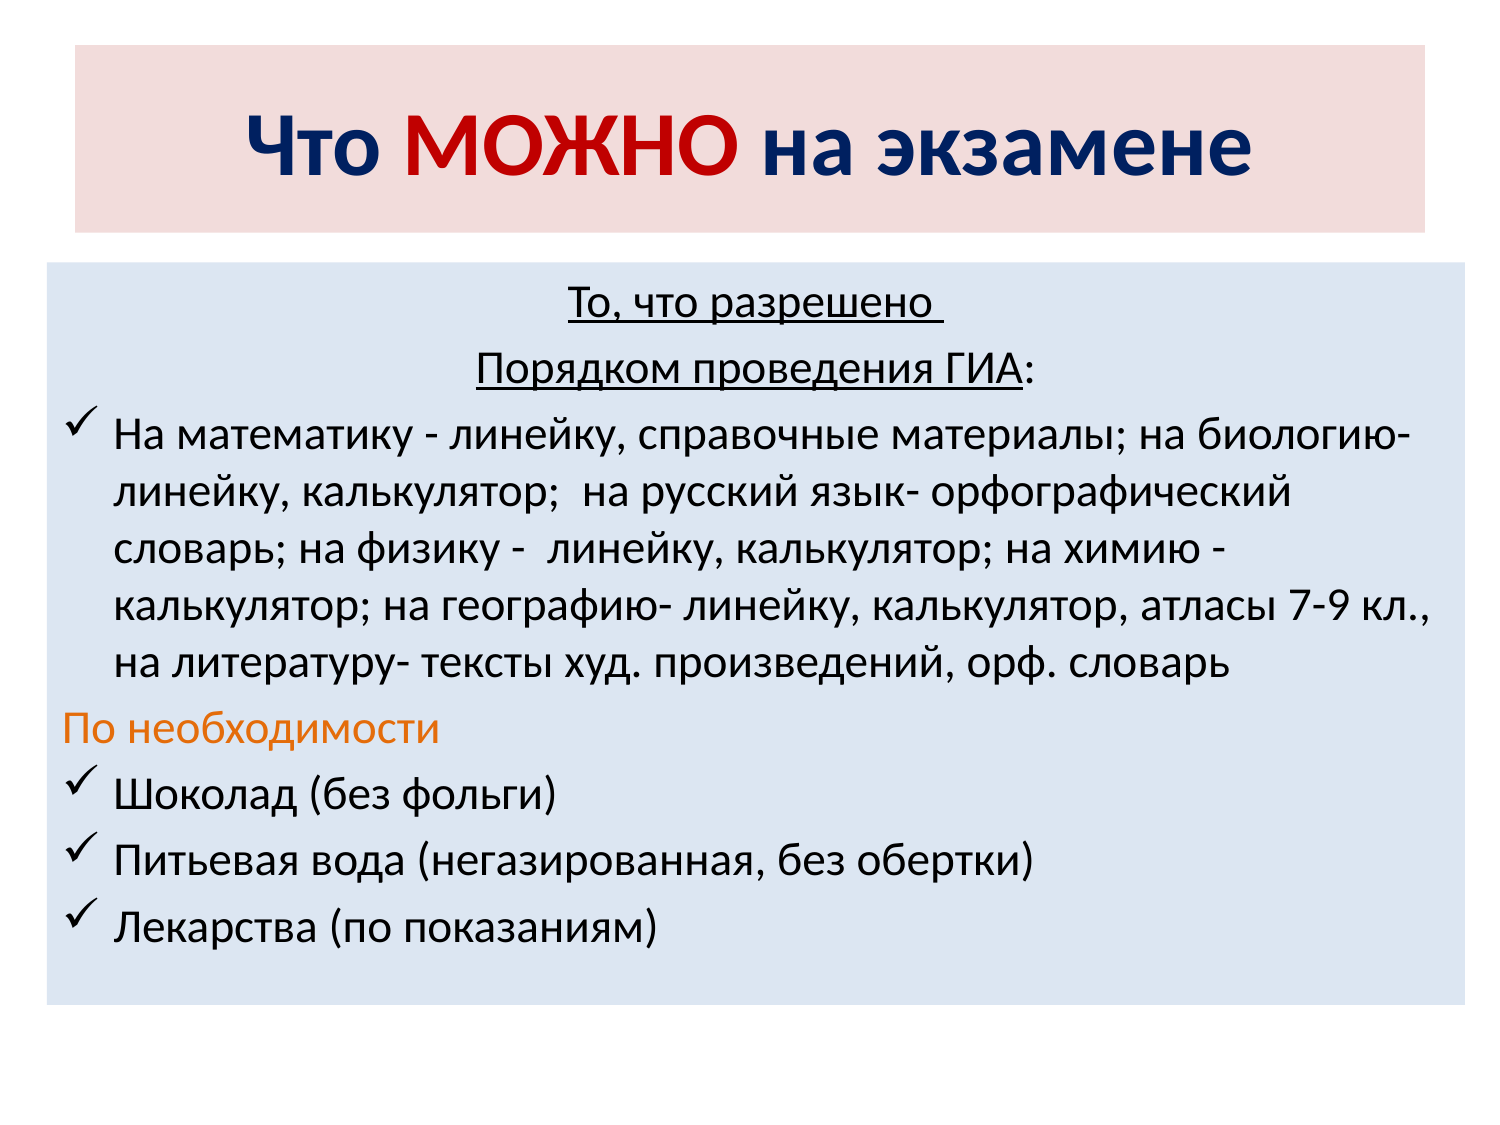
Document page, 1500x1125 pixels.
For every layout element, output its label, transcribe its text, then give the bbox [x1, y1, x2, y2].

list То, что разрешено Порядком проведения ГИА: На математику - линейку, справочные материалы; на биологию- линейку, калькулятор; на русский язык- орфографический словарь; на физику - линейку, калькулятор; на химию - калькулятор; на географию- линейку, калькулятор, атласы 7-9 кл., на литературу- тексты худ. произведений, орф. словарь По необходимости Шоколад (без фольги) Питьевая вода (негазированная, без обертки) Лекарства (по показаниям) [46, 262, 1465, 1005]
title Что МОЖНО на экзамене [75, 45, 1425, 233]
